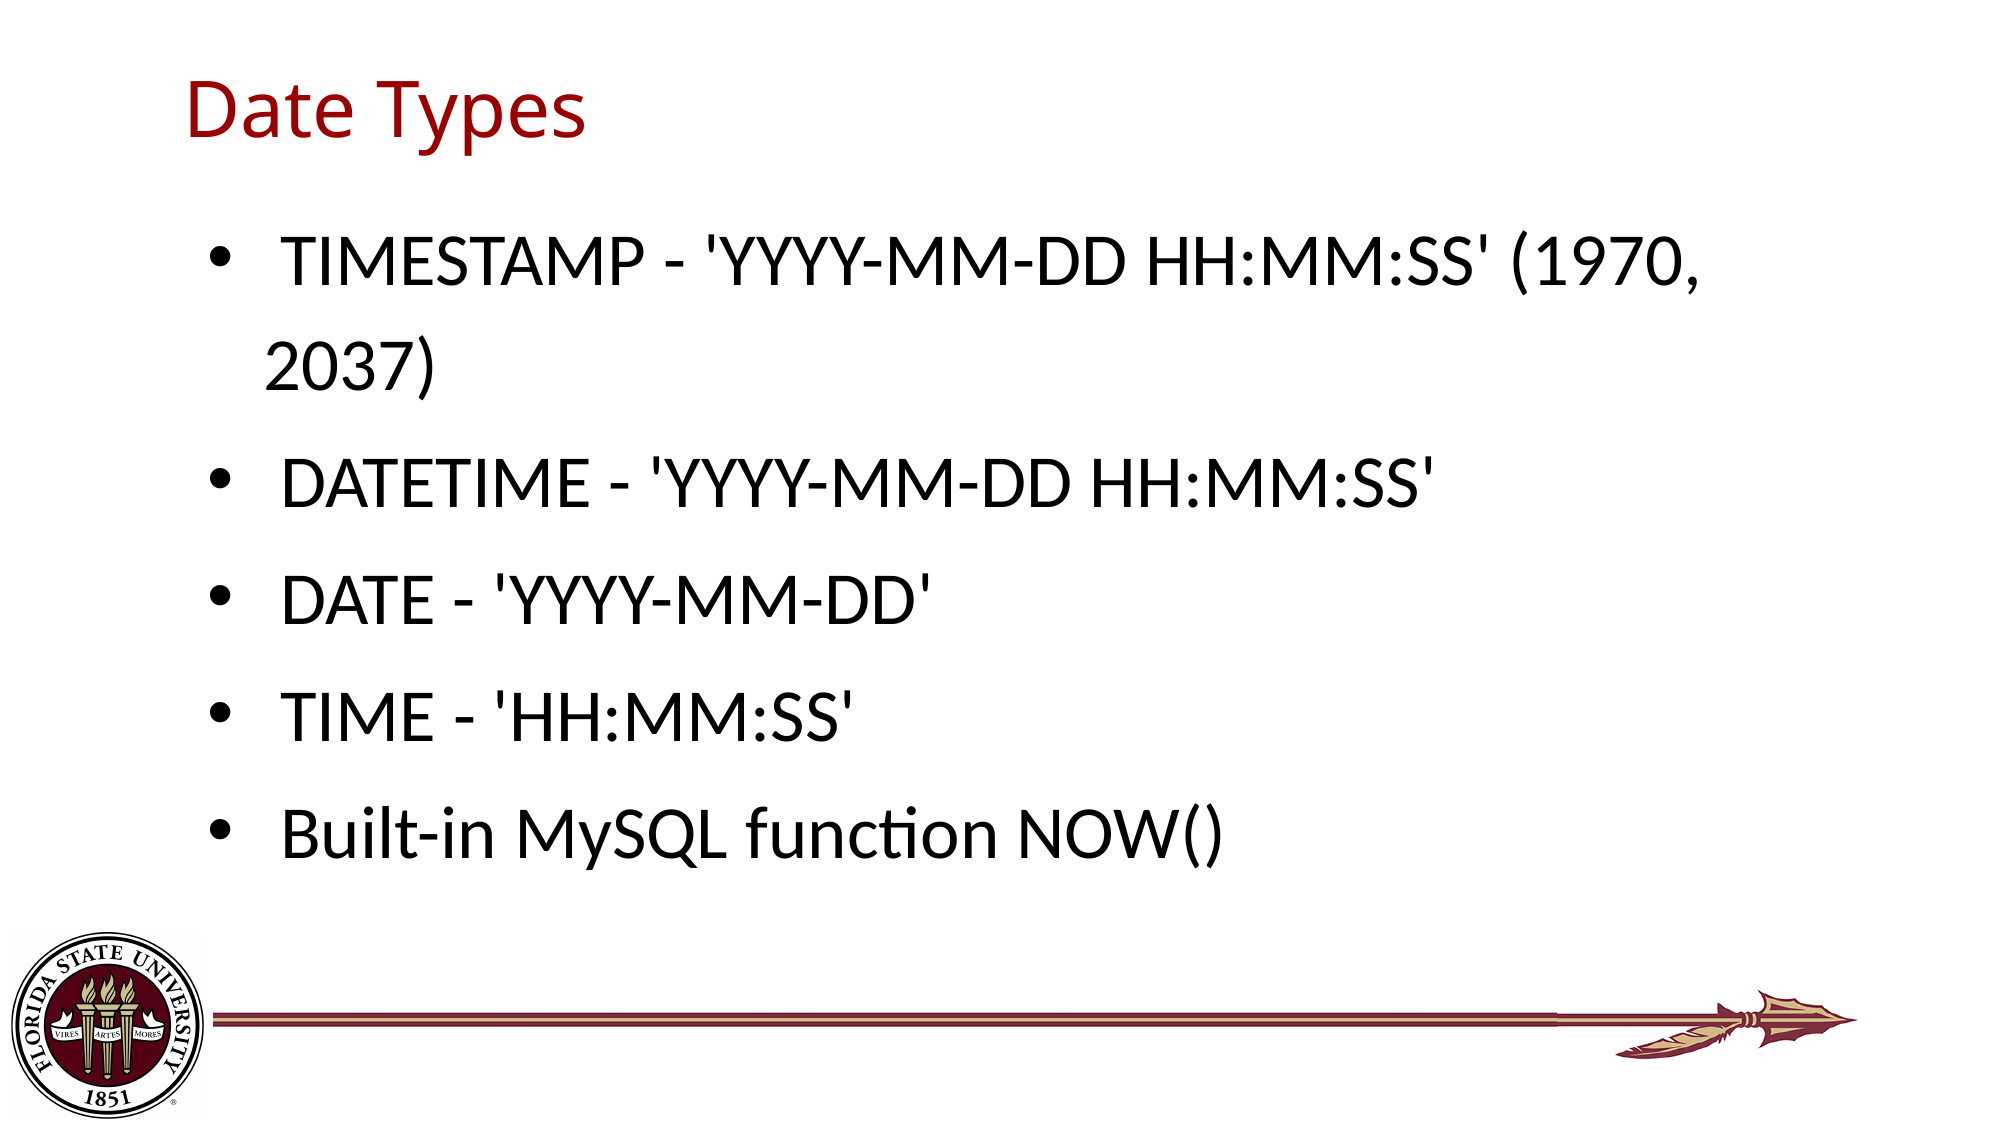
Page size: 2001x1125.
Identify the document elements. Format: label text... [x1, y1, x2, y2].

list TIMESTAMP - 'YYYY-MM-DD HH:MM:SS' (1970, 2037) DATETIME - 'YYYY-MM-DD HH:MM:SS' DATE - 'YYYY-MM-DD' TIME - 'HH:MM:SS' Built-in MySQL function NOW() [199, 186, 1801, 938]
title Date Types [175, 62, 1549, 164]
picture [11, 932, 204, 1119]
picture [213, 895, 1863, 1125]
